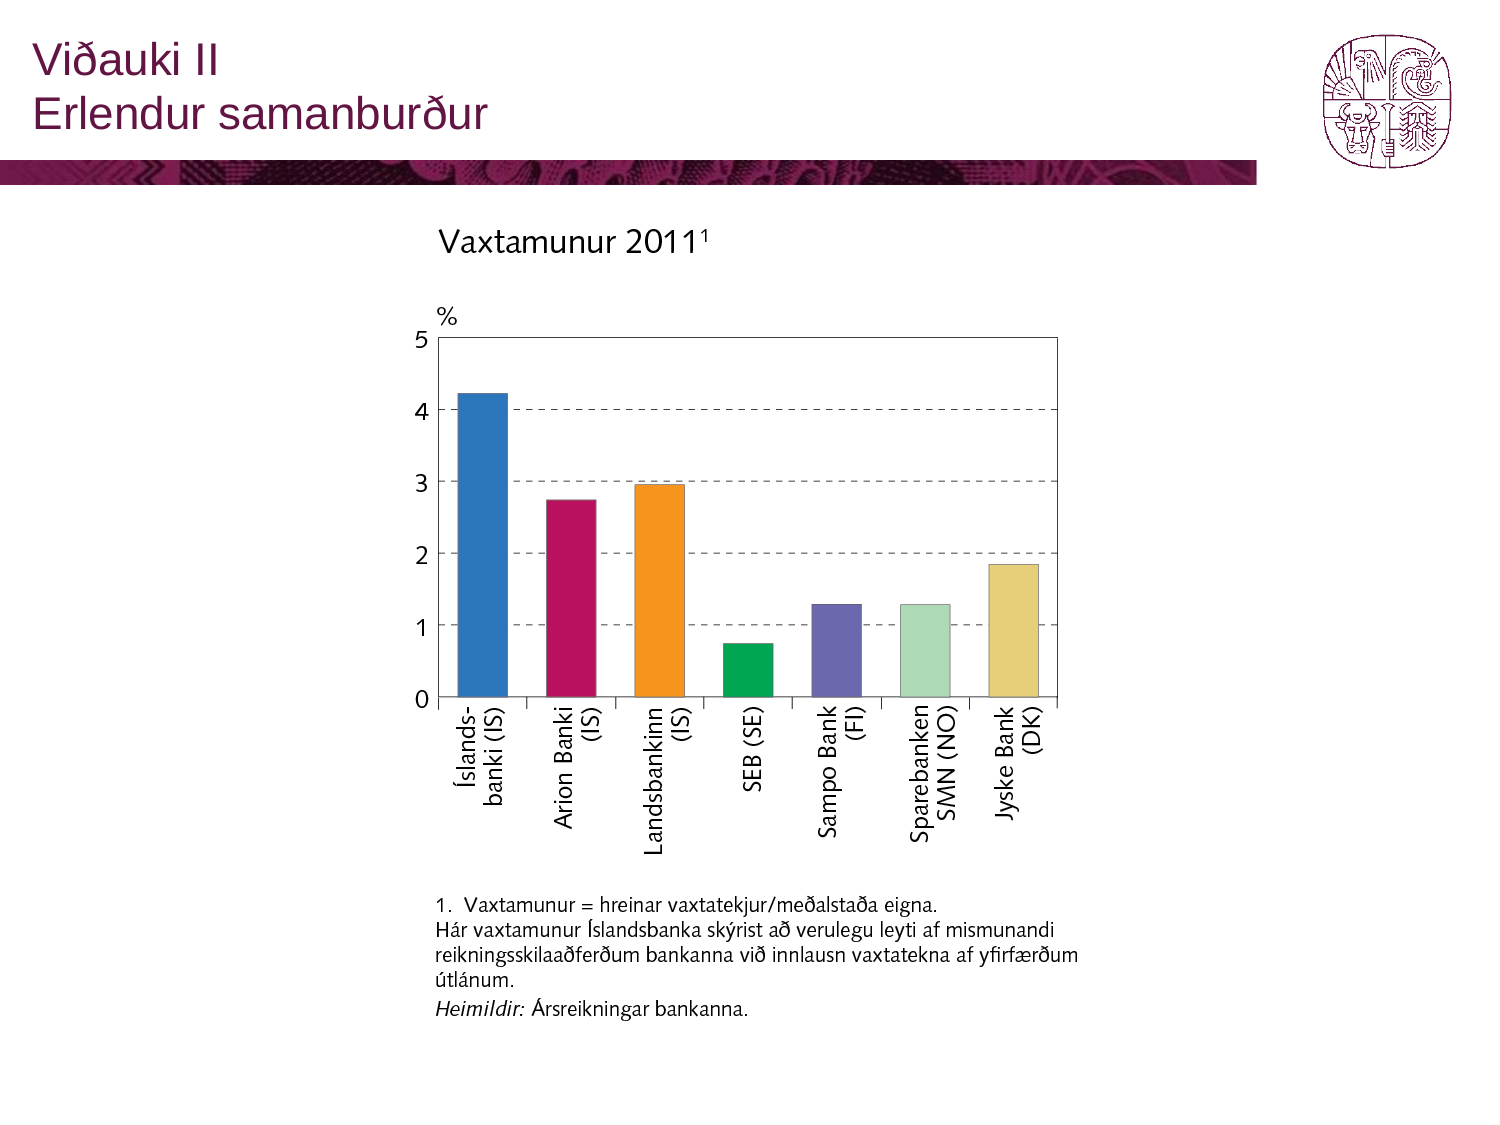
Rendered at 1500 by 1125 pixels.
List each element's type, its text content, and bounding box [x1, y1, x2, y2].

title Viðauki II Erlendur samanburður [17, 19, 1247, 149]
picture [1316, 31, 1456, 173]
picture [0, 160, 1258, 185]
picture [414, 207, 1086, 1023]
